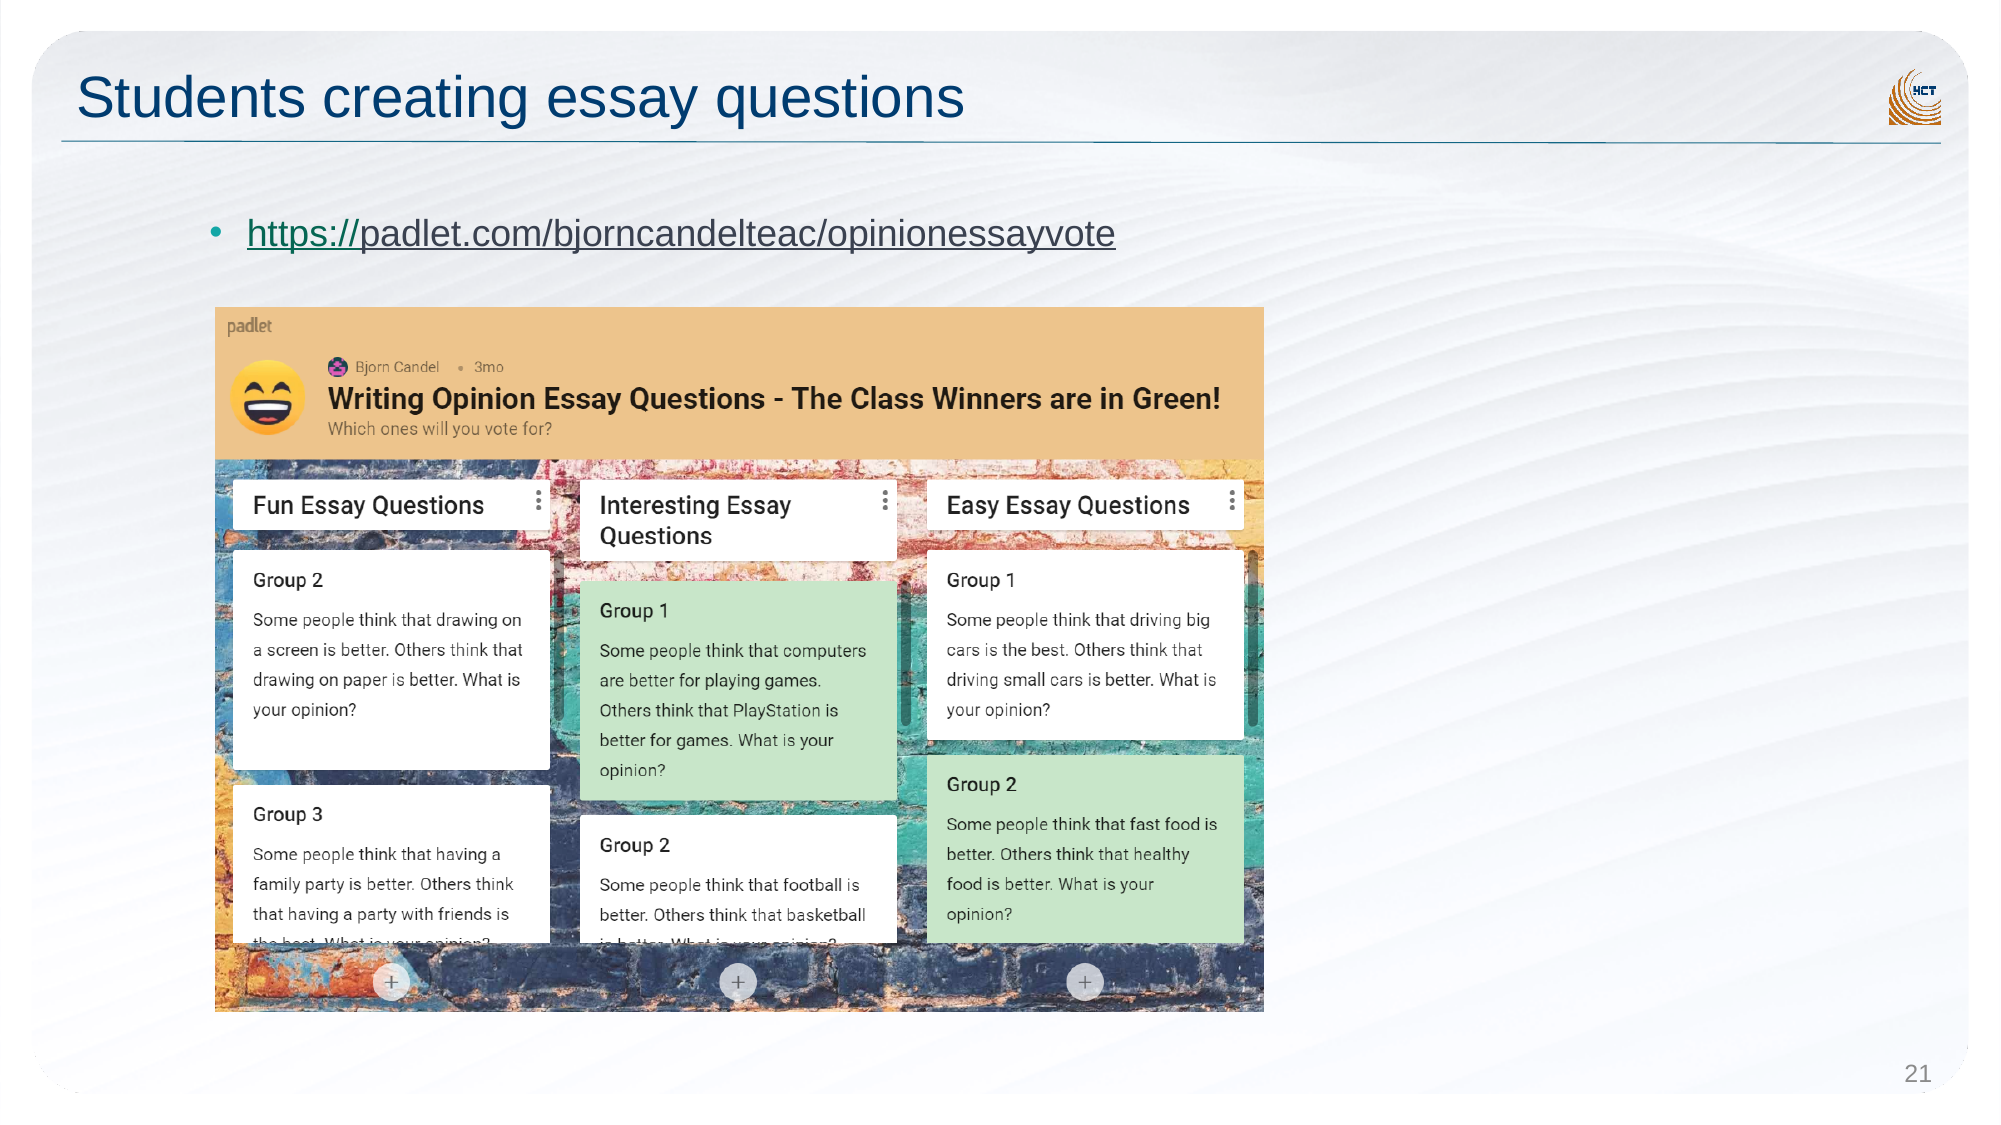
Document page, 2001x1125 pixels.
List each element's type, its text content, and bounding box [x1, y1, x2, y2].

list Students creating essay questions [61, 59, 1182, 142]
slide_number 21 [1497, 1042, 1948, 1103]
list https://padlet.com/bjorncandelteac/opinionessayvote [194, 206, 1776, 921]
picture [0, 0, 2001, 1125]
